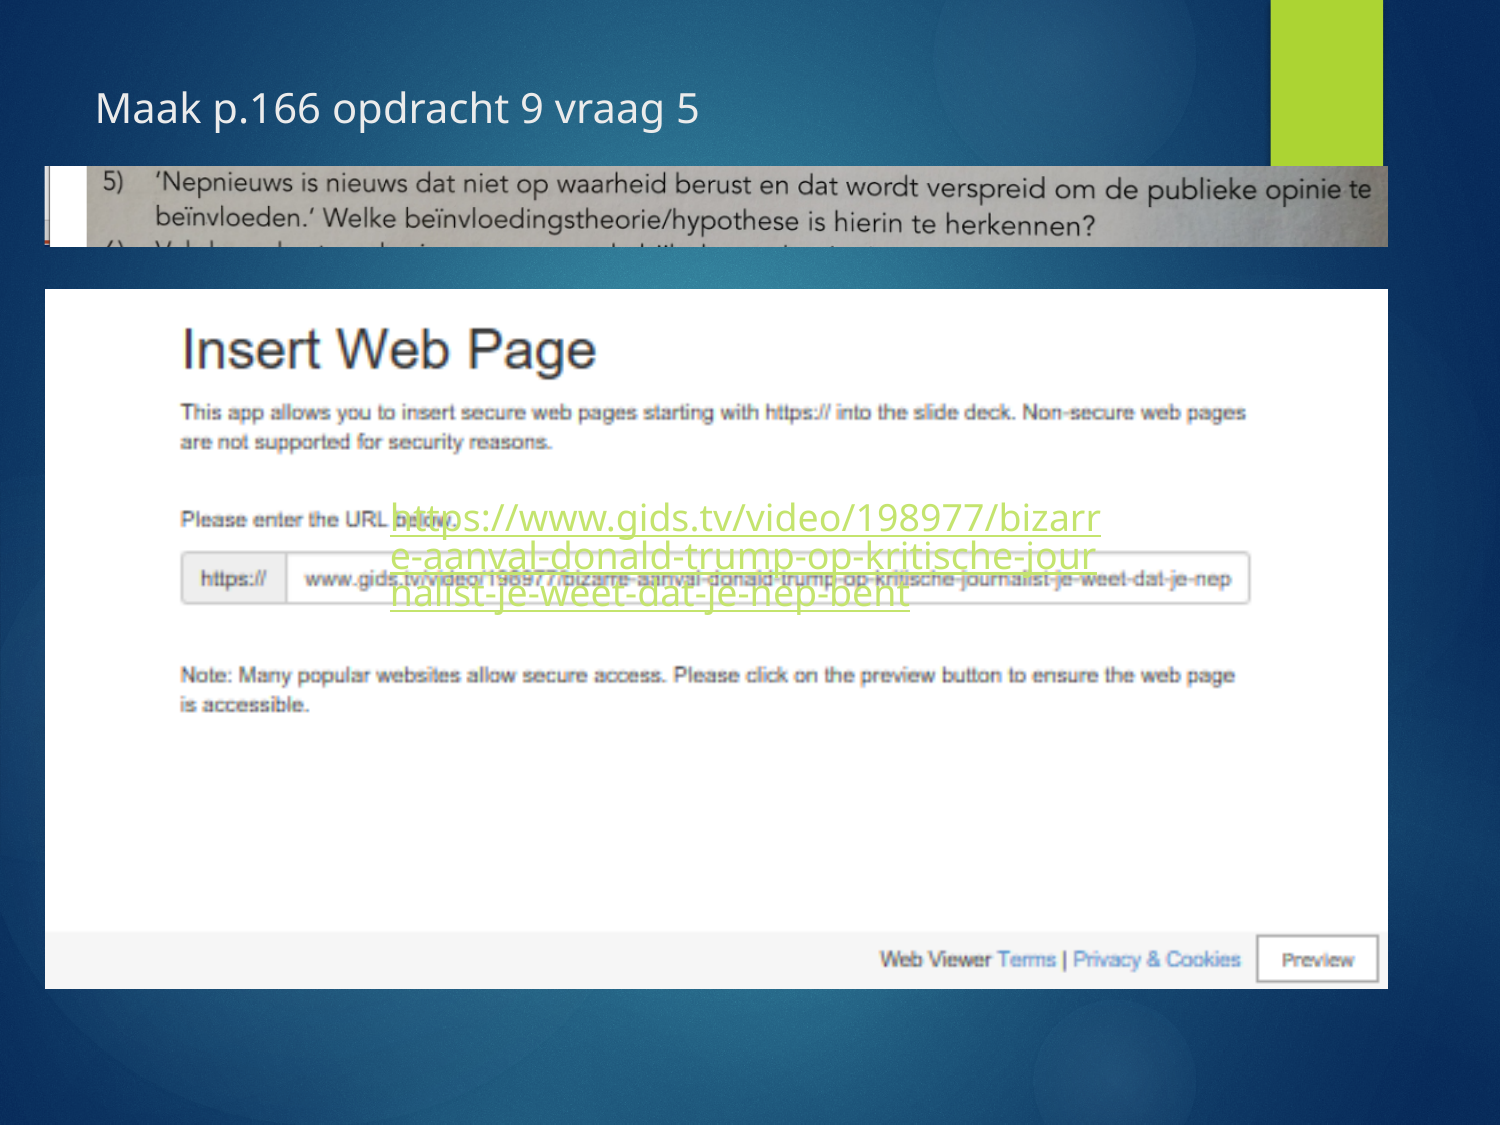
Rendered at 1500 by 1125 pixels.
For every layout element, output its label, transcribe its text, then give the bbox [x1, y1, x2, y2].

text_box https://www.gids.tv/video/198977/bizarre-aanval-donald-trump-op-kritische-journalist-je-weet-dat-je-nep-bent [374, 486, 1125, 553]
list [44, 166, 1389, 247]
title Maak p.166 opdracht 9 vraag 5 [79, 74, 1237, 164]
picture [45, 289, 1388, 989]
